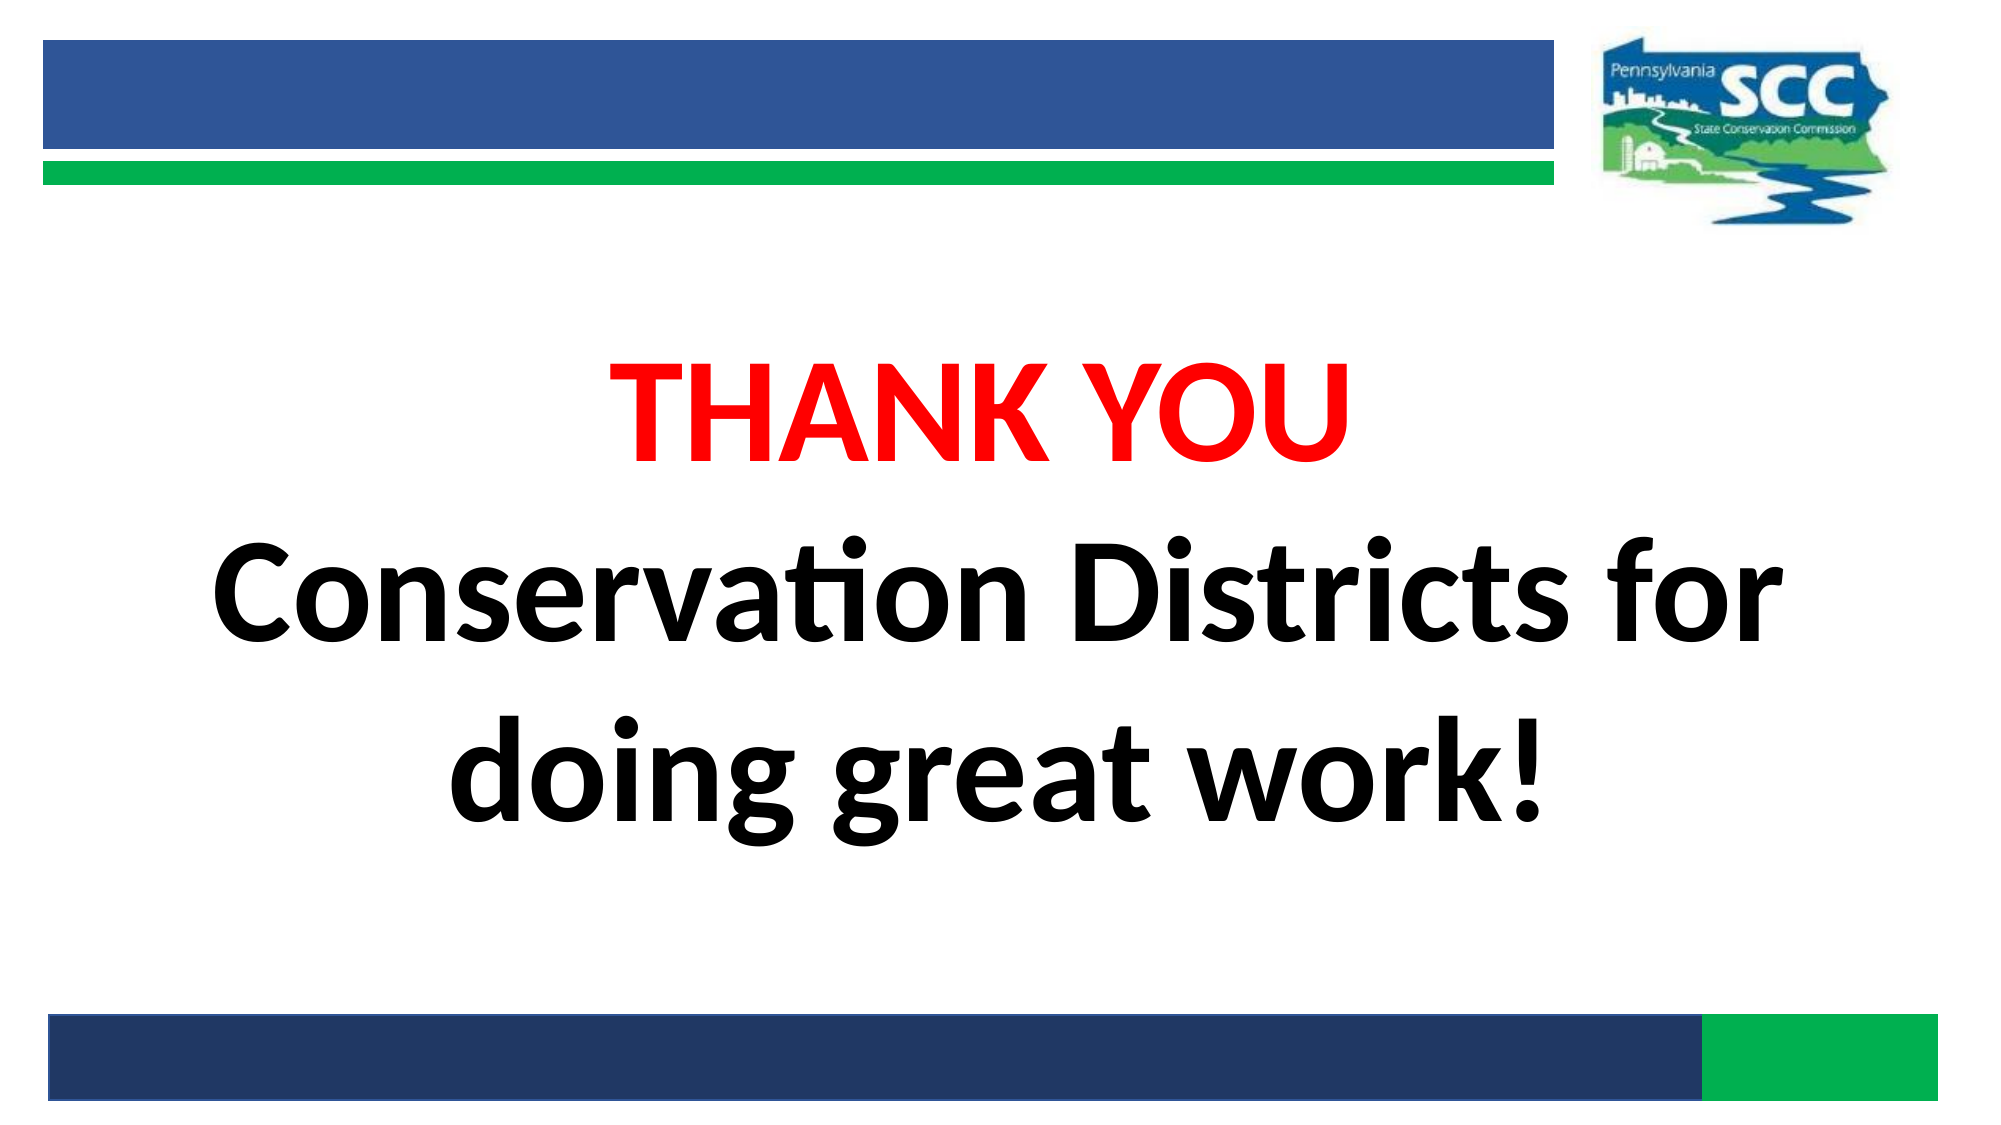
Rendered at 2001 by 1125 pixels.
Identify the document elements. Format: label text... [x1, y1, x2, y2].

text_box [43, 161, 1554, 185]
text_box [59, 37, 1538, 173]
text_box [1538, 40, 1554, 149]
text_box [1702, 1014, 1938, 1101]
text_box THANK YOU Conservation Districts for doing great work! [21, 304, 1979, 859]
text_box [43, 40, 59, 149]
picture [1591, 26, 1900, 235]
text_box [48, 1014, 1702, 1101]
